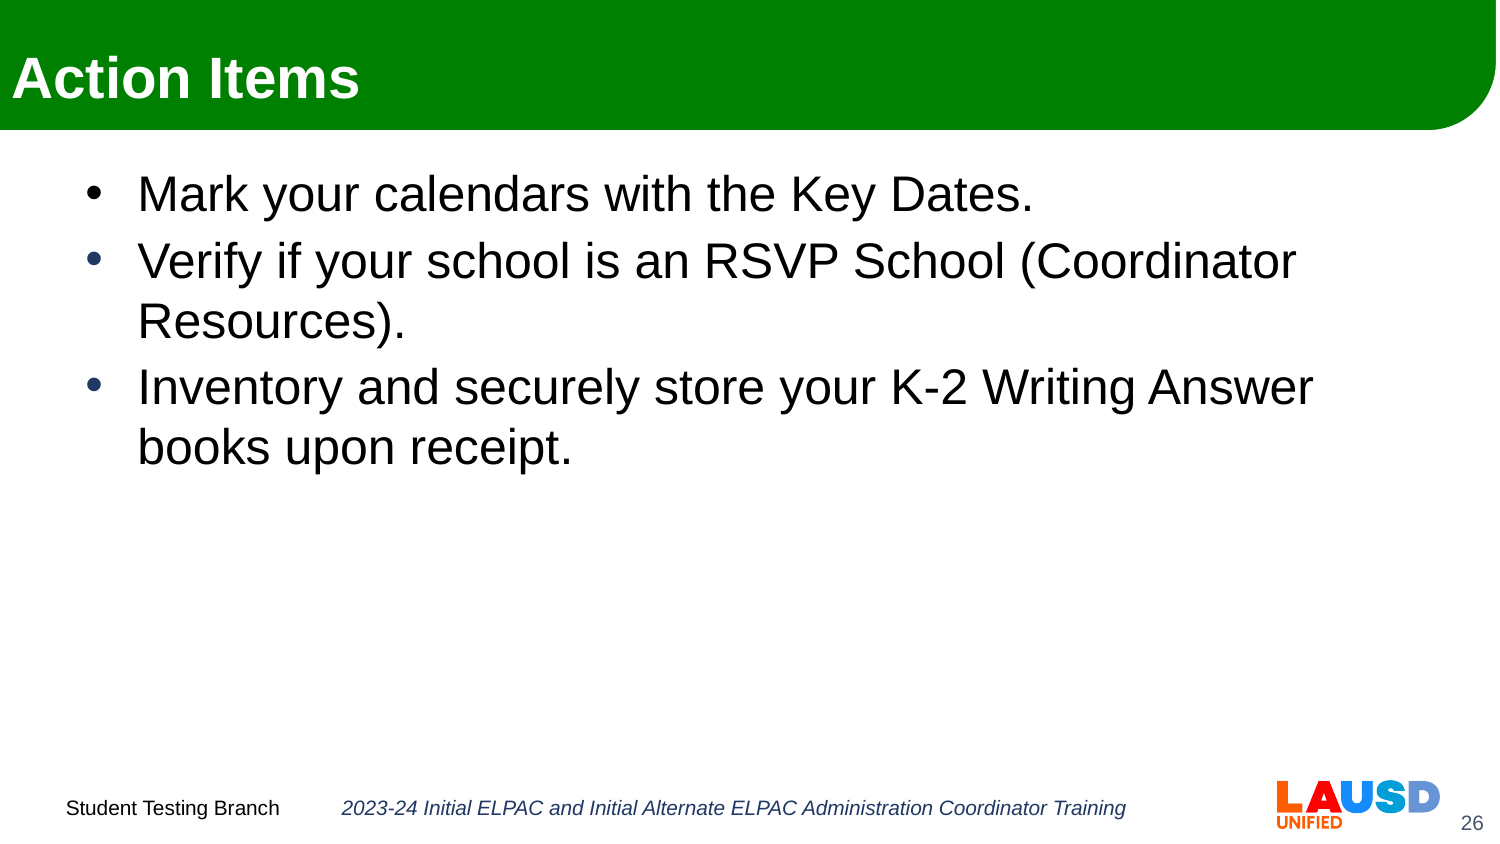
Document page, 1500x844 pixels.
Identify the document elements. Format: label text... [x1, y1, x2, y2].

picture [1277, 780, 1440, 829]
list Mark your calendars with the Key Dates. Verify if your school is an RSVP School (Coordinator Resources). Inventory and securely store your K-2 Writing Answer books upon receipt. [51, 156, 1449, 775]
title Action Items [0, 11, 1344, 139]
footer 2023-24 Initial ELPAC and Initial Alternate ELPAC Administration Coordinator Training [326, 787, 1258, 828]
